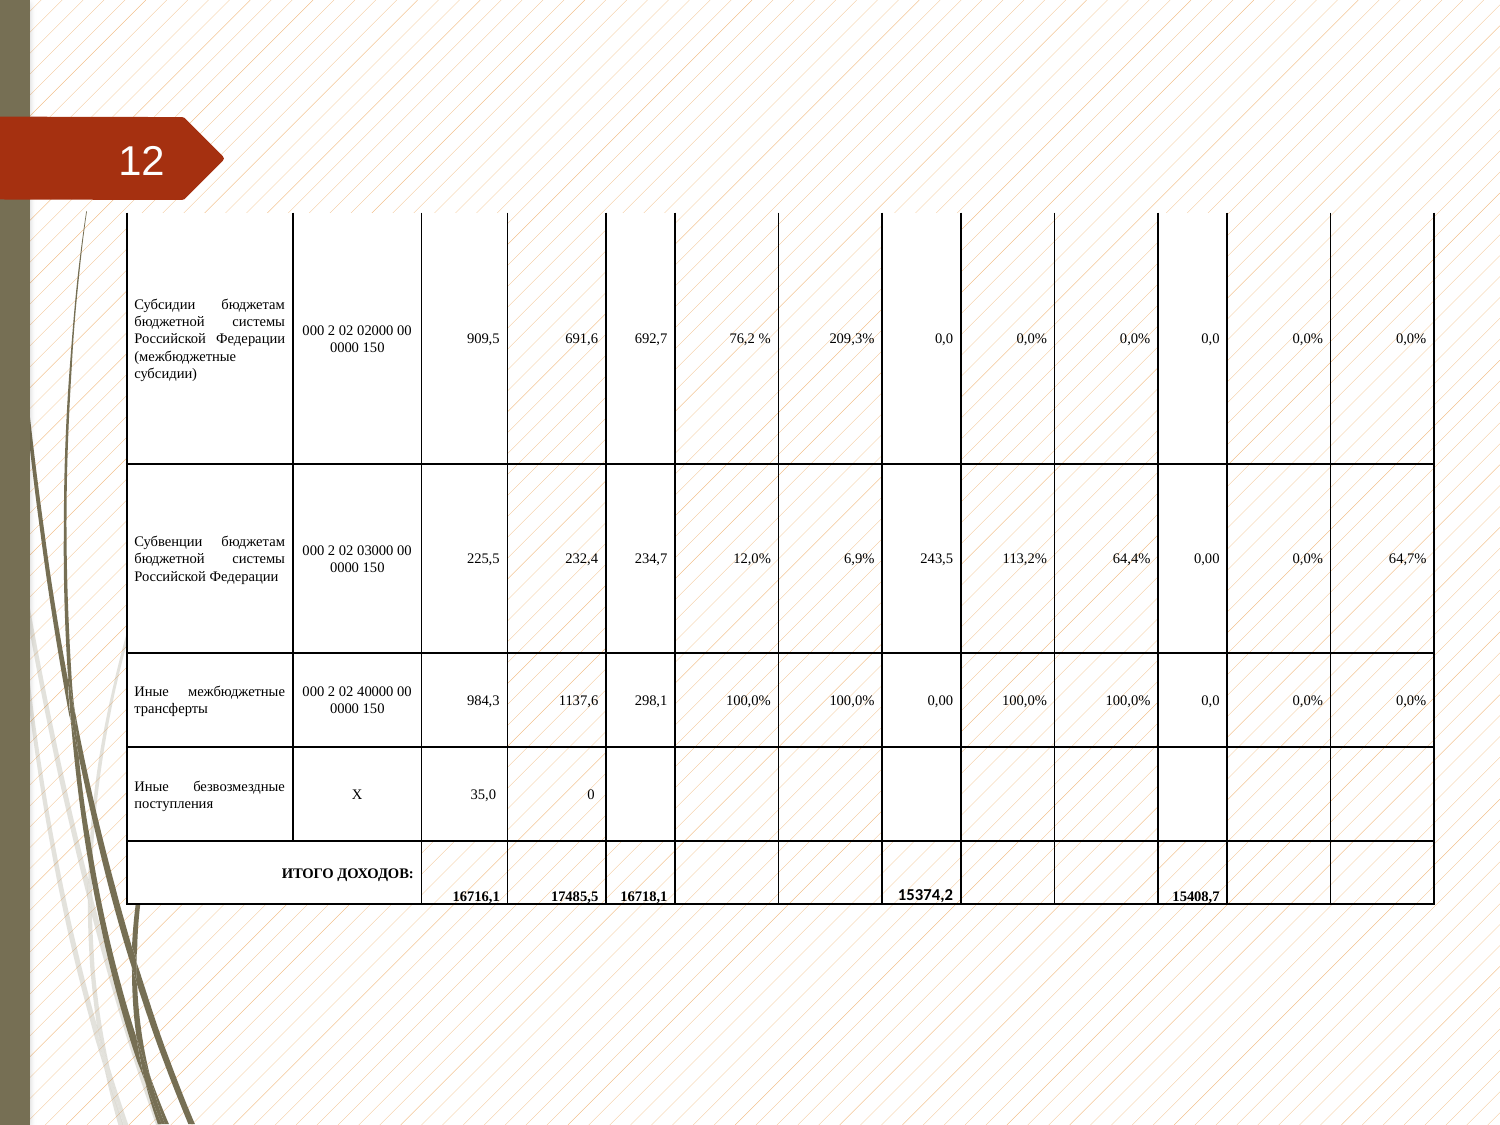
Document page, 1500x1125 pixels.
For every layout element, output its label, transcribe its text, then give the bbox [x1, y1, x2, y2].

table_cell 1137,6 [508, 654, 605, 746]
table_header 0,0% [1055, 213, 1157, 463]
table_cell [1228, 748, 1330, 840]
table_cell 15374,2 [883, 842, 960, 903]
table_cell Х [294, 748, 421, 840]
table_header 0,0% [1331, 213, 1433, 463]
table_cell [1331, 748, 1433, 840]
table_cell [883, 748, 960, 840]
table_cell 6,9% [779, 465, 881, 652]
table_cell ИТОГО ДОХОДОВ: [128, 842, 421, 903]
table_cell Иные межбюджетные трансферты [128, 654, 292, 746]
table_header 909,5 [422, 213, 507, 463]
table_cell [1331, 842, 1433, 903]
table_header 0,0 [883, 213, 960, 463]
table_cell [1159, 748, 1226, 840]
table_cell 16716,1 [422, 842, 507, 903]
table_cell 35,0 [422, 748, 507, 840]
table_cell [962, 842, 1054, 903]
table_cell 100,0% [1055, 654, 1157, 746]
table_cell 000 2 02 40000 00 0000 150 [294, 654, 421, 746]
table_header 000 2 02 02000 00 0000 150 [294, 213, 421, 463]
table_cell 000 2 02 03000 00 0000 150 [294, 465, 421, 652]
table_header 0,0% [1228, 213, 1330, 463]
table_cell [676, 748, 778, 840]
table_cell 0,0% [1228, 654, 1330, 746]
table_cell [1055, 842, 1157, 903]
table_cell [1055, 748, 1157, 840]
table_header 76,2 % [676, 213, 778, 463]
table_cell 984,3 [422, 654, 507, 746]
table_cell 100,0% [962, 654, 1054, 746]
table_cell Субвенции бюджетам бюджетной системы Российской Федерации [128, 465, 292, 652]
table_cell 234,7 [607, 465, 674, 652]
table_cell 17485,5 [508, 842, 605, 903]
table_cell 0 [508, 748, 605, 840]
table_cell [779, 842, 881, 903]
table_cell 113,2% [962, 465, 1054, 652]
table_cell 16718,1 [607, 842, 674, 903]
table_header Субсидии бюджетам бюджетной системы Российской Федерации (межбюджетные субсидии) [128, 213, 292, 463]
table_cell [676, 842, 778, 903]
table_header 0,0 [1159, 213, 1226, 463]
table_cell 12,0% [676, 465, 778, 652]
table_cell Иные безвозмездные поступления [128, 748, 292, 840]
table_cell 232,4 [508, 465, 605, 652]
table_cell [1228, 842, 1330, 903]
table_header 0,0% [962, 213, 1054, 463]
slide_number 12 [83, 129, 180, 190]
table_cell 15408,7 [1159, 842, 1226, 903]
table_cell [962, 748, 1054, 840]
table_cell [607, 748, 674, 840]
table_header 209,3% [779, 213, 881, 463]
table_cell 100,0% [676, 654, 778, 746]
table_cell 225,5 [422, 465, 507, 652]
table_cell 0,00 [1159, 465, 1226, 652]
table_cell 0,00 [883, 654, 960, 746]
table_cell 64,4% [1055, 465, 1157, 652]
table_cell 0,0 [1159, 654, 1226, 746]
table_header 691,6 [508, 213, 605, 463]
table_cell [779, 748, 881, 840]
table_cell 100,0% [779, 654, 881, 746]
table_cell 298,1 [607, 654, 674, 746]
table_header 692,7 [607, 213, 674, 463]
table_cell 0,0% [1331, 654, 1433, 746]
table_cell 0,0% [1228, 465, 1330, 652]
table_cell 243,5 [883, 465, 960, 652]
table_cell 64,7% [1331, 465, 1433, 652]
